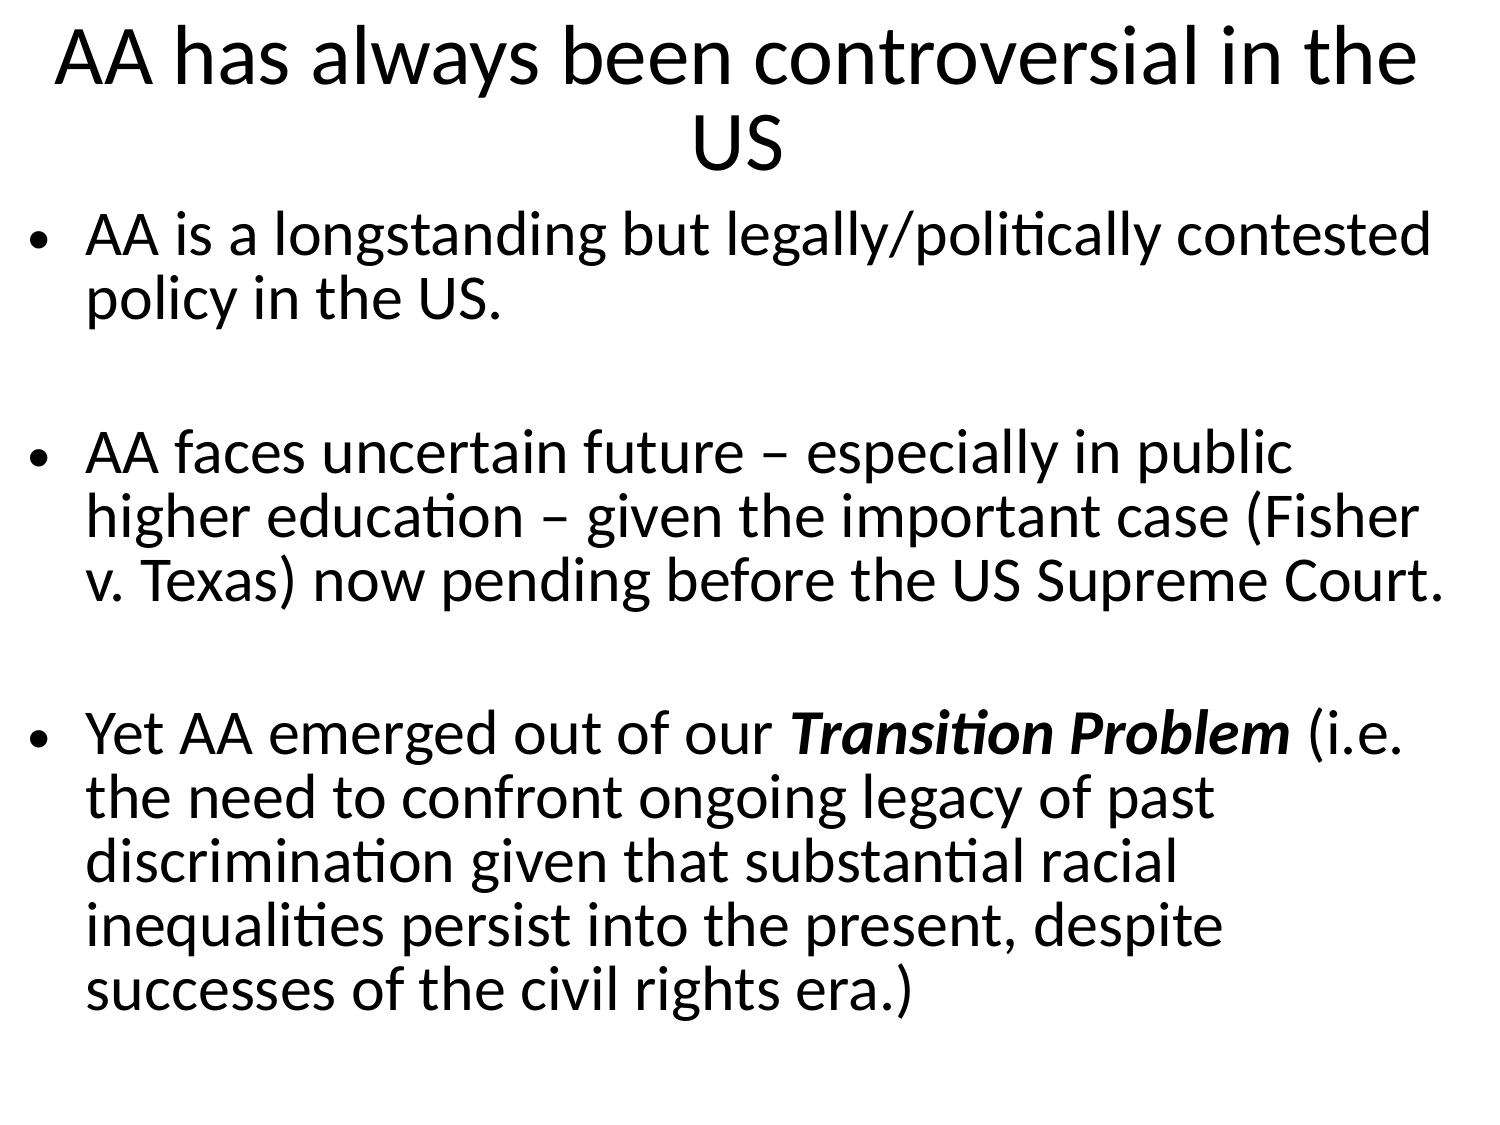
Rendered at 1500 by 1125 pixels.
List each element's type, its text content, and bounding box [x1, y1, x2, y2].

title AA has always been controversial in the US [0, 12, 1488, 200]
list AA is a longstanding but legally/politically contested policy in the US. AA faces uncertain future – especially in public higher education – given the important case (Fisher v. Texas) now pending before the US Supreme Court. Yet AA emerged out of our Transition Problem (i.e. the need to confront ongoing legacy of past discrimination given that substantial racial inequalities persist into the present, despite successes of the civil rights era.) [12, 200, 1488, 1050]
